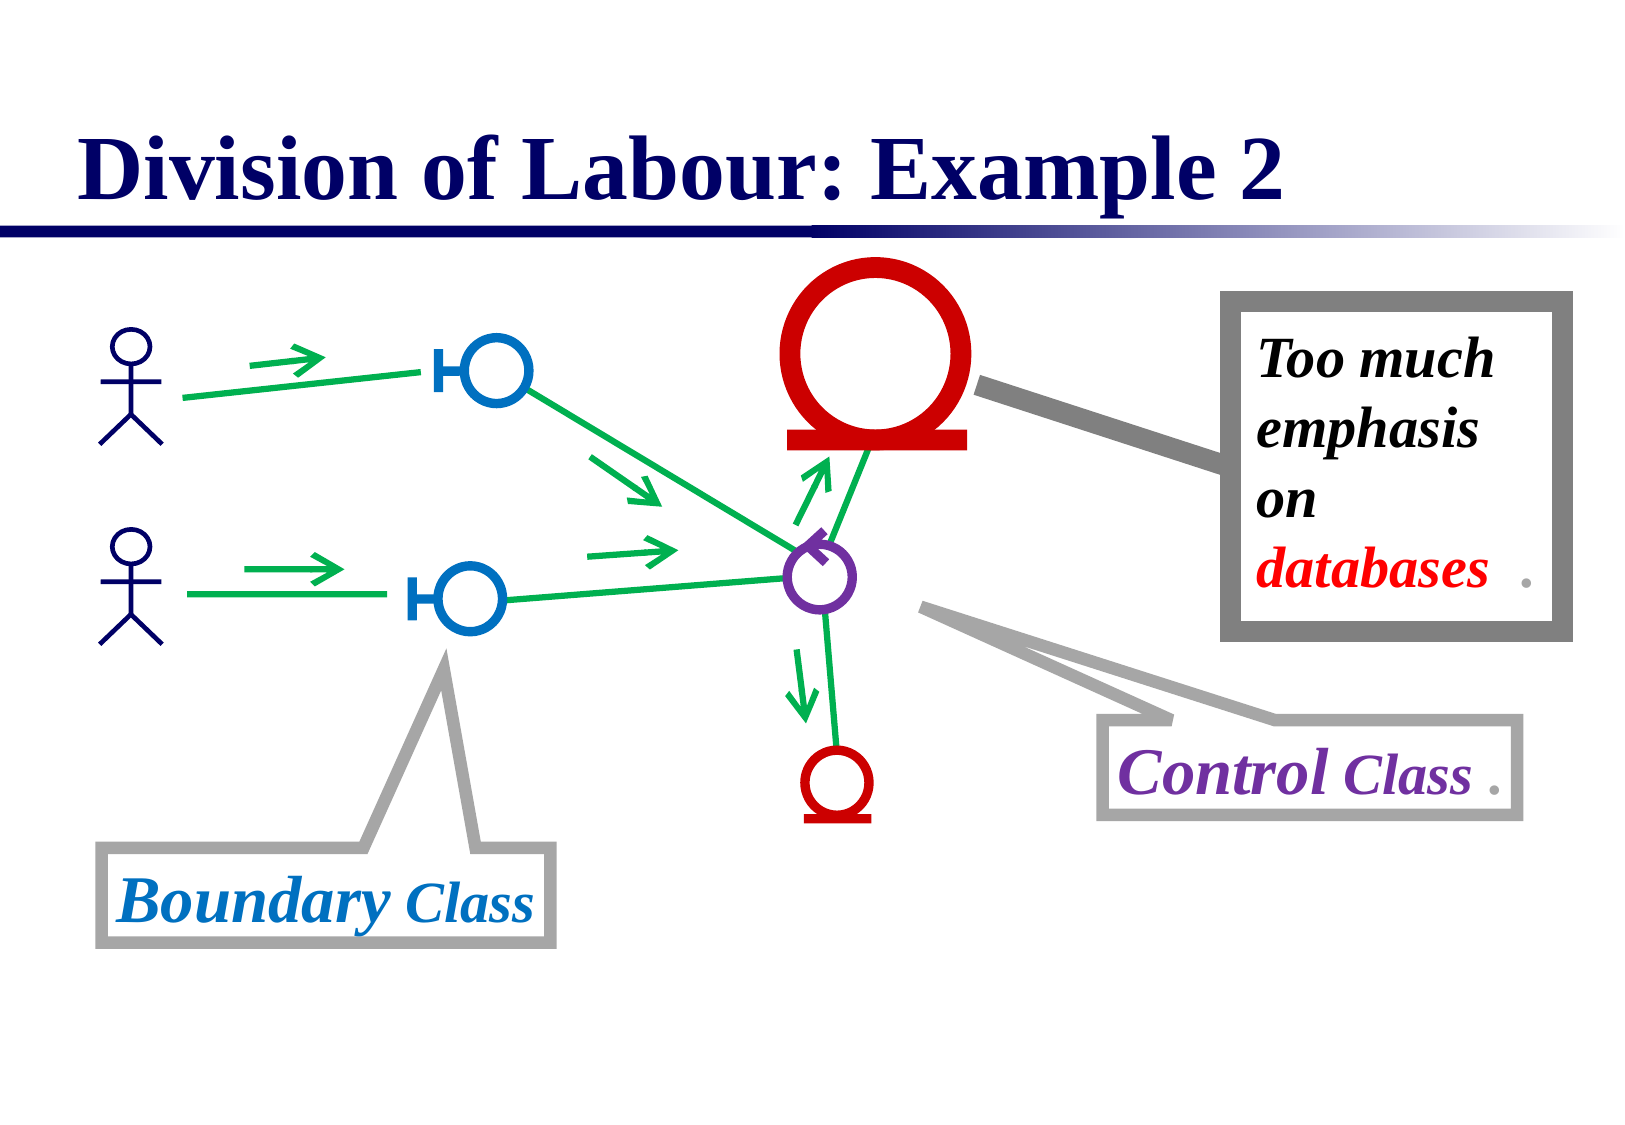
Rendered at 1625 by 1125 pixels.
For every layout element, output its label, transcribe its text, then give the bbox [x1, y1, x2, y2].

text_box [787, 544, 853, 610]
text_box Control Class . [920, 606, 1518, 815]
text_box [976, 301, 1563, 632]
text_box [249, 348, 326, 372]
title Division of Labour: Example 2 [62, 49, 1563, 226]
text_box [587, 540, 679, 564]
text_box Boundary Class [101, 669, 551, 943]
text_box [99, 414, 163, 445]
text_box [112, 329, 151, 364]
text_box [99, 614, 163, 645]
text_box [804, 750, 869, 816]
text_box [590, 456, 663, 507]
text_box [791, 649, 815, 724]
text_box [244, 557, 345, 581]
text_box [464, 337, 529, 404]
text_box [786, 267, 968, 441]
text_box [437, 565, 503, 632]
text_box [795, 456, 830, 526]
text_box [112, 529, 151, 564]
